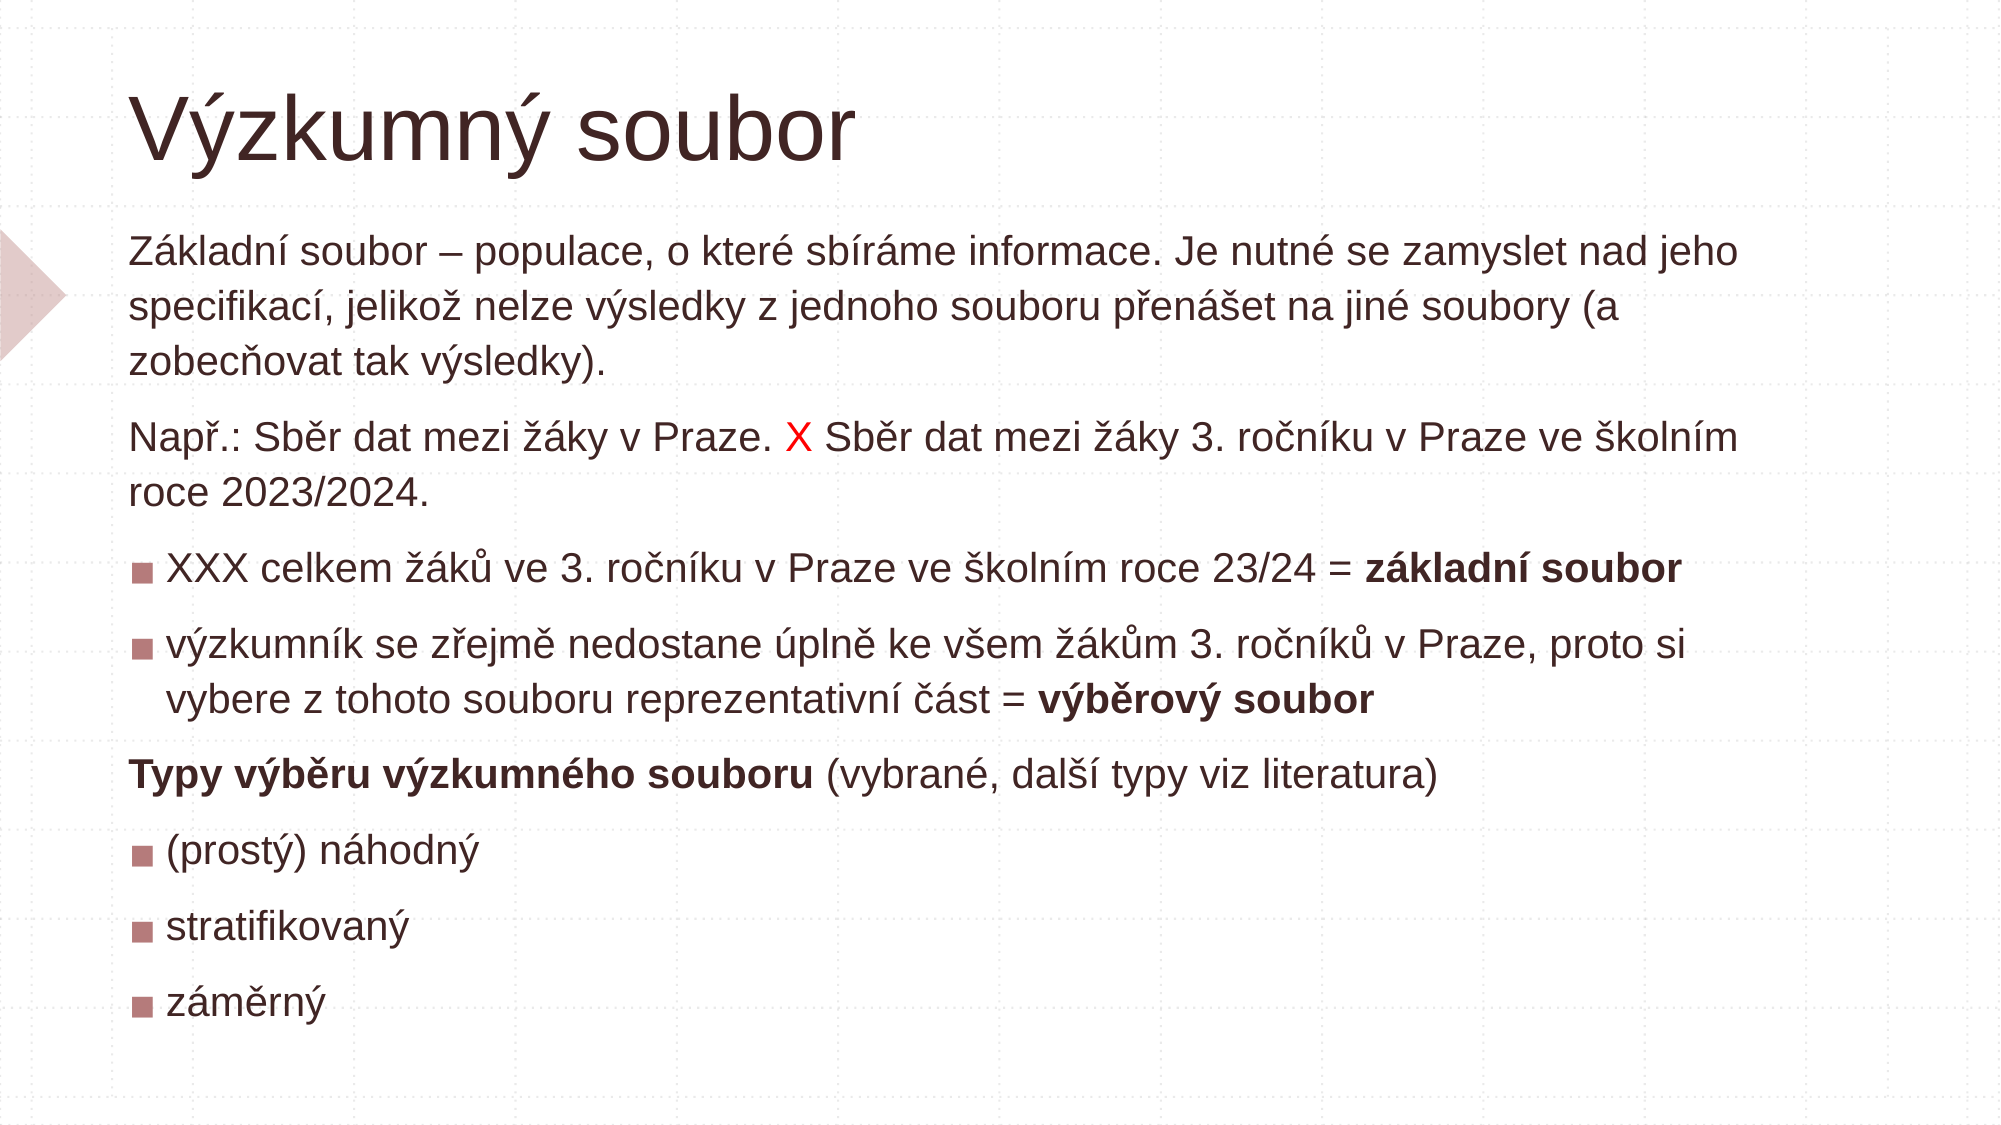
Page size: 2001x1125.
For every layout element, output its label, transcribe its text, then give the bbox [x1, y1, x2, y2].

list Základní soubor – populace, o které sbíráme informace. Je nutné se zamyslet nad jeho specifikací, jelikož nelze výsledky z jednoho souboru přenášet na jiné soubory (a zobecňovat tak výsledky). Např.: Sběr dat mezi žáky v Praze. X Sběr dat mezi žáky 3. ročníku v Praze ve školním roce 2023/2024. XXX celkem žáků ve 3. ročníku v Praze ve školním roce 23/24 = základní soubor výzkumník se zřejmě nedostane úplně ke všem žákům 3. ročníků v Praze, proto si vybere z tohoto souboru reprezentativní část = výběrový soubor Typy výběru výzkumného souboru (vybrané, další typy viz literatura) (prostý) náhodný stratifikovaný záměrný [113, 211, 1808, 1059]
title Výzkumný soubor [113, 35, 1808, 187]
